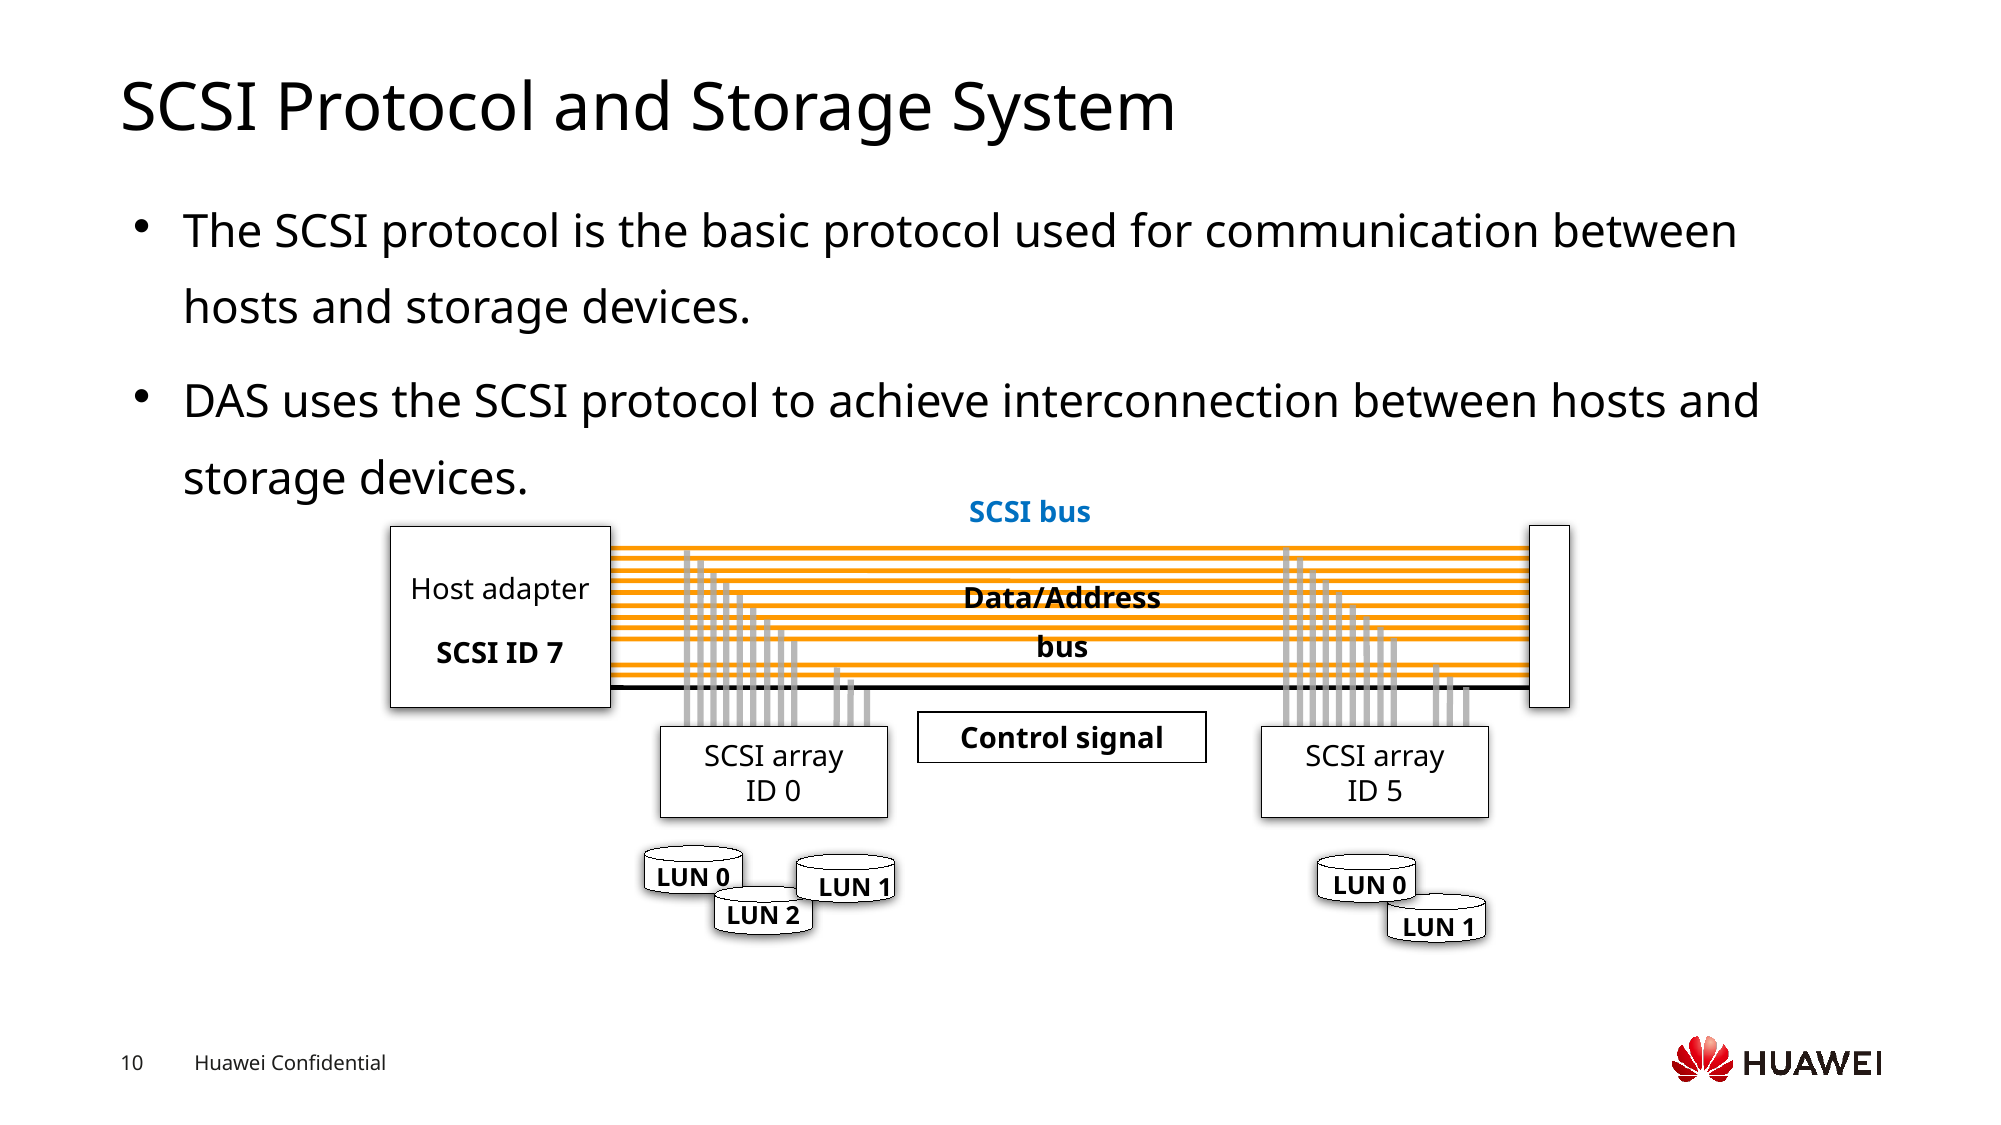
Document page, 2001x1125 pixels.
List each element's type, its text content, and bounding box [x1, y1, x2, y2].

picture [1672, 1036, 1881, 1082]
title SCSI Protocol and Storage System [120, 73, 1880, 155]
list The SCSI protocol is the basic protocol used for communication between hosts and storage devices. DAS uses the SCSI protocol to achieve interconnection between hosts and storage devices. [119, 172, 1881, 973]
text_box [384, 486, 1570, 951]
